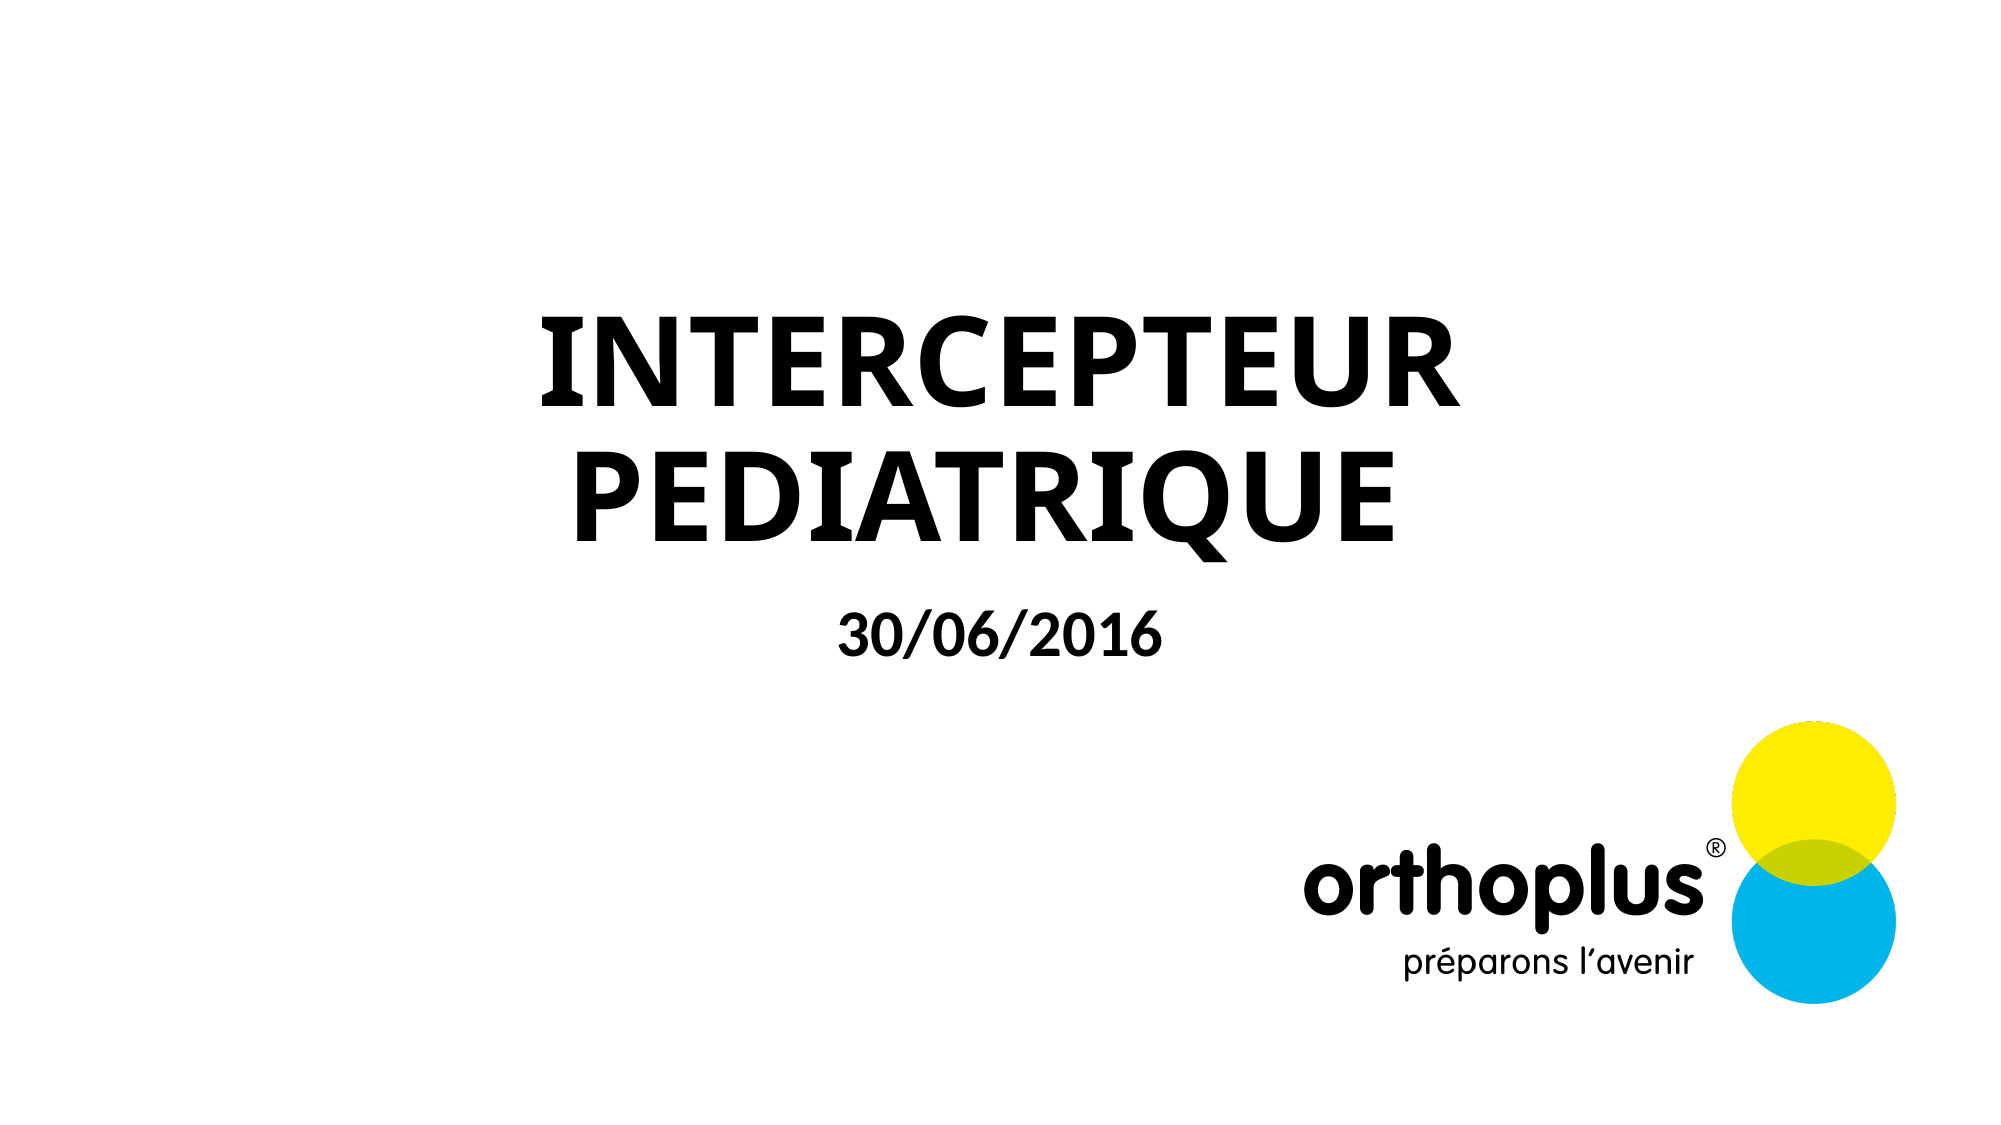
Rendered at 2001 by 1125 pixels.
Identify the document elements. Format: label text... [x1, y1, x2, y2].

picture [1222, 639, 1978, 1086]
subtitle 30/06/2016 [249, 590, 1750, 863]
title INTERCEPTEUR PEDIATRIQUE [249, 184, 1750, 576]
